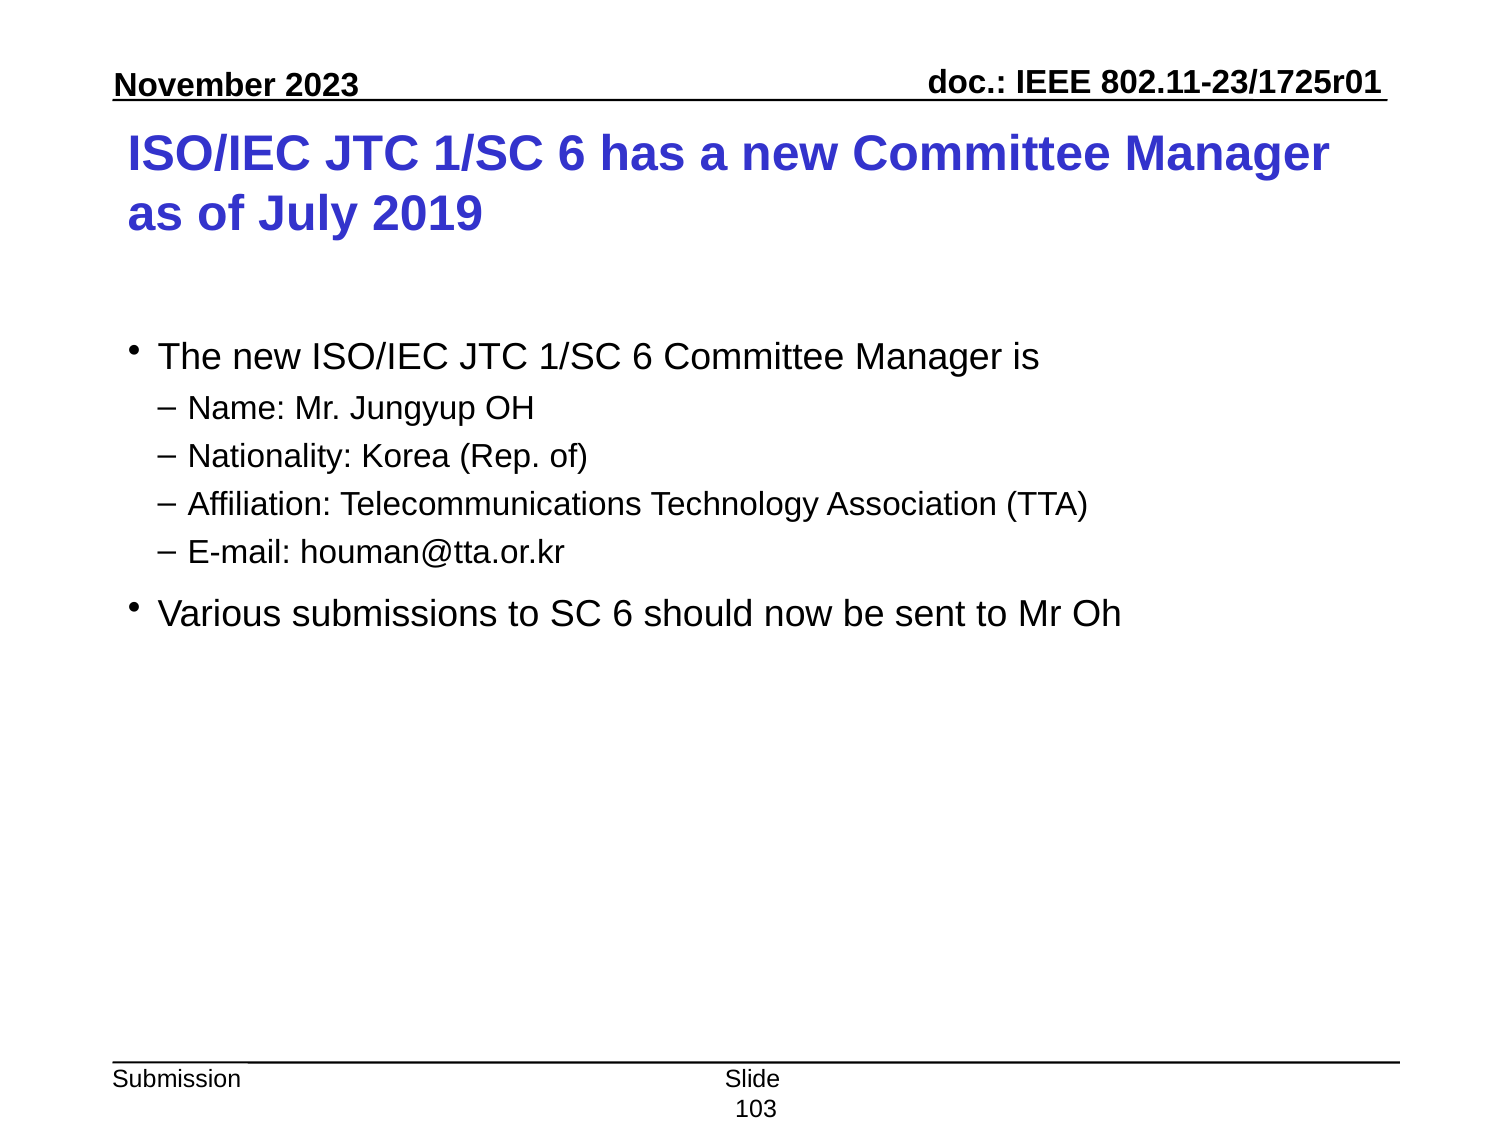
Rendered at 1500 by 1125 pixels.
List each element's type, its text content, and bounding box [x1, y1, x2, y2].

list The new ISO/IEC JTC 1/SC 6 Committee Manager is Name: Mr. Jungyup OH Nationality: Korea (Rep. of) Affiliation: Telecommunications Technology Association (TTA) E-mail: houman@tta.or.kr Various submissions to SC 6 should now be sent to Mr Oh [112, 324, 1388, 1000]
title ISO/IEC JTC 1/SC 6 has a new Committee Manager as of July 2019 [112, 112, 1388, 288]
slide_number Slide 103 [709, 1061, 803, 1093]
